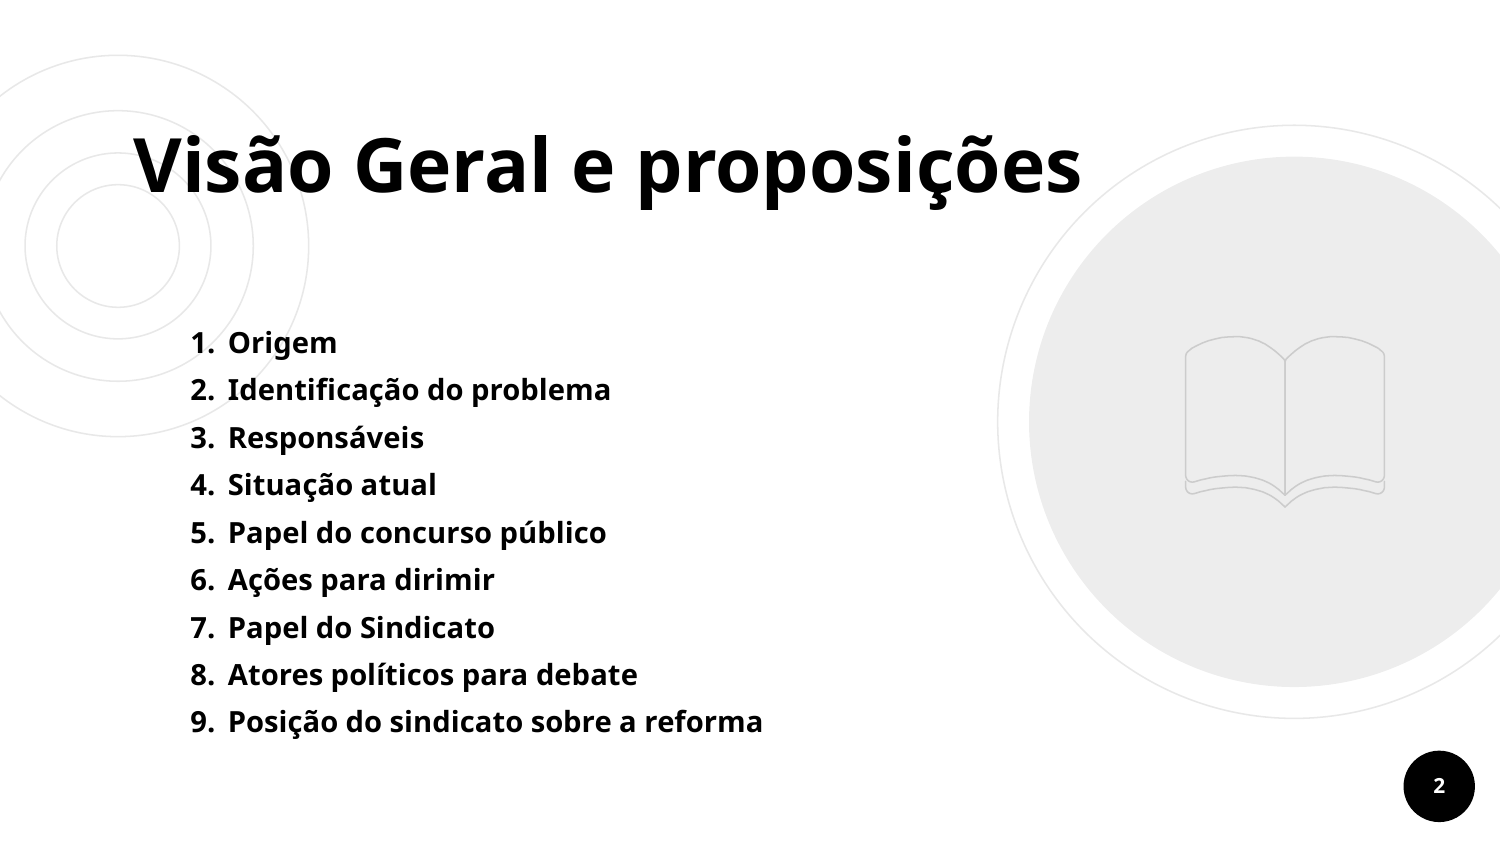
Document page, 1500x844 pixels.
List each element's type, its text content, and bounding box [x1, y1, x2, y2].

title Visão Geral e proposições [118, 110, 1153, 223]
slide_number 2 [1403, 750, 1475, 823]
list Origem Identificação do problema Responsáveis Situação atual Papel do concurso público Ações para dirimir Papel do Sindicato Atores políticos para debate Posição do sindicato sobre a reforma [175, 308, 1210, 734]
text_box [1185, 336, 1385, 508]
